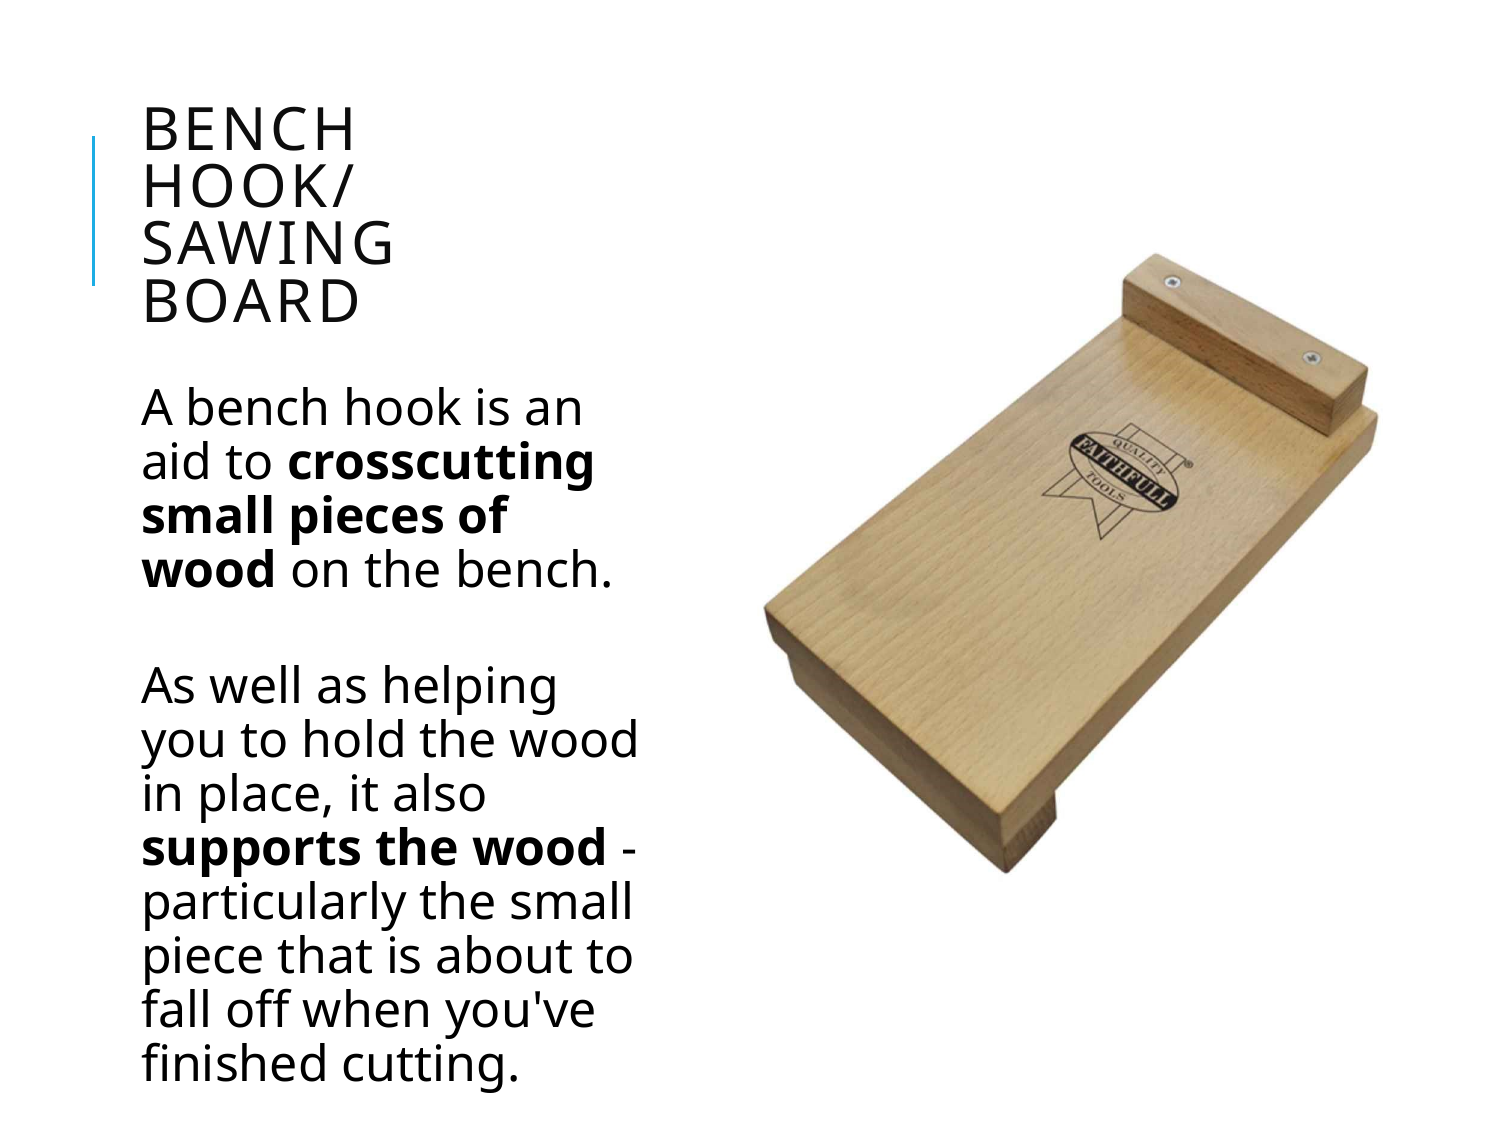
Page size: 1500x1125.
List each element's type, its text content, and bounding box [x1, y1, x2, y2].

picture [690, 243, 1459, 882]
list A bench hook is an aid to crosscutting small pieces of wood on the bench. As well as helping you to hold the wood in place, it also supports the wood - particularly the small piece that is about to fall off when you've finished cutting. [126, 375, 668, 1020]
title Bench hook/ sawing board [126, 96, 512, 342]
